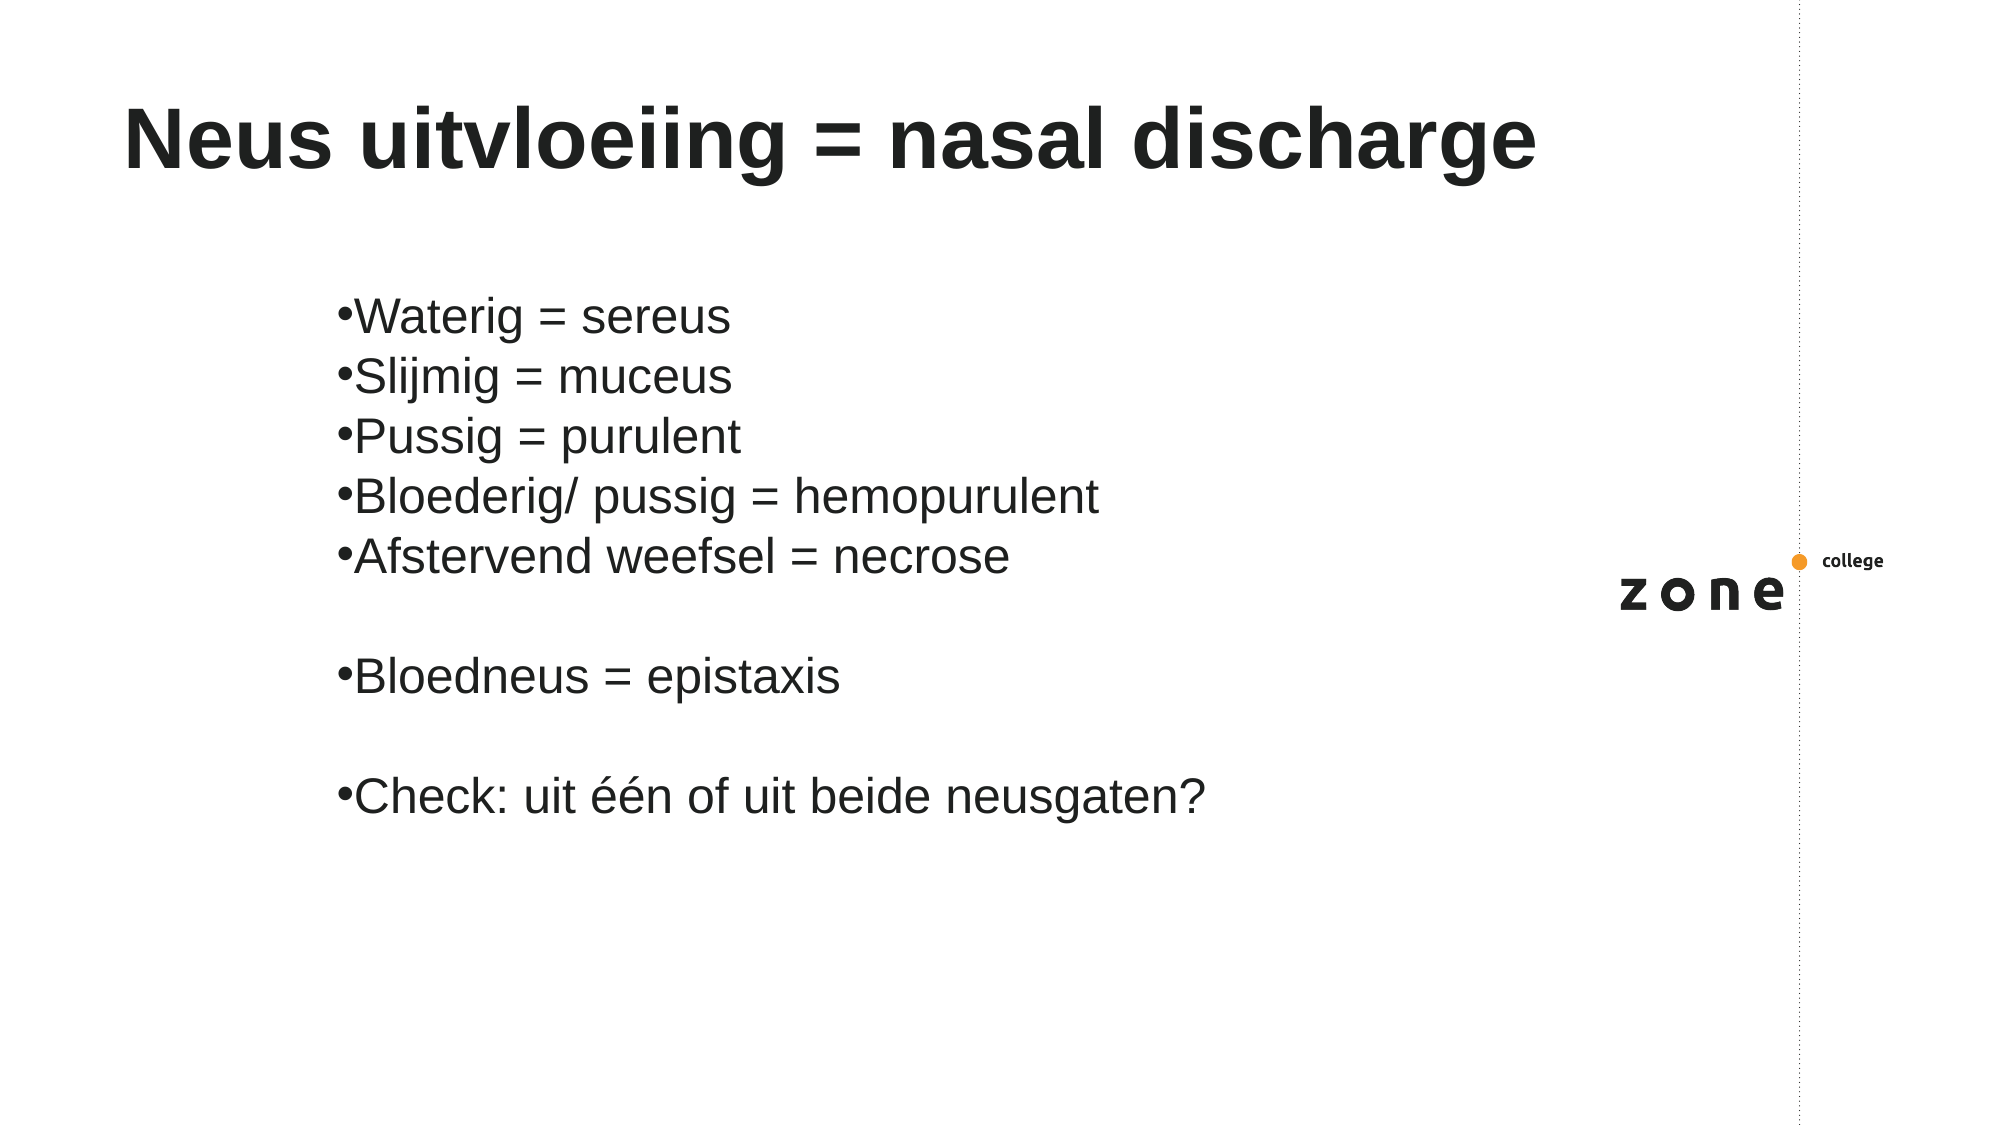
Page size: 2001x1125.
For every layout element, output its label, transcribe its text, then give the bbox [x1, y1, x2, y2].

list Waterig = sereus Slijmig = muceus Pussig = purulent Bloederig/ pussig = hemopurulent Afstervend weefsel = necrose Bloedneus = epistaxis Check: uit één of uit beide neusgaten? [336, 283, 1607, 998]
picture [1596, 0, 2001, 1125]
title Neus uitvloeiing = nasal discharge [124, 94, 1607, 272]
